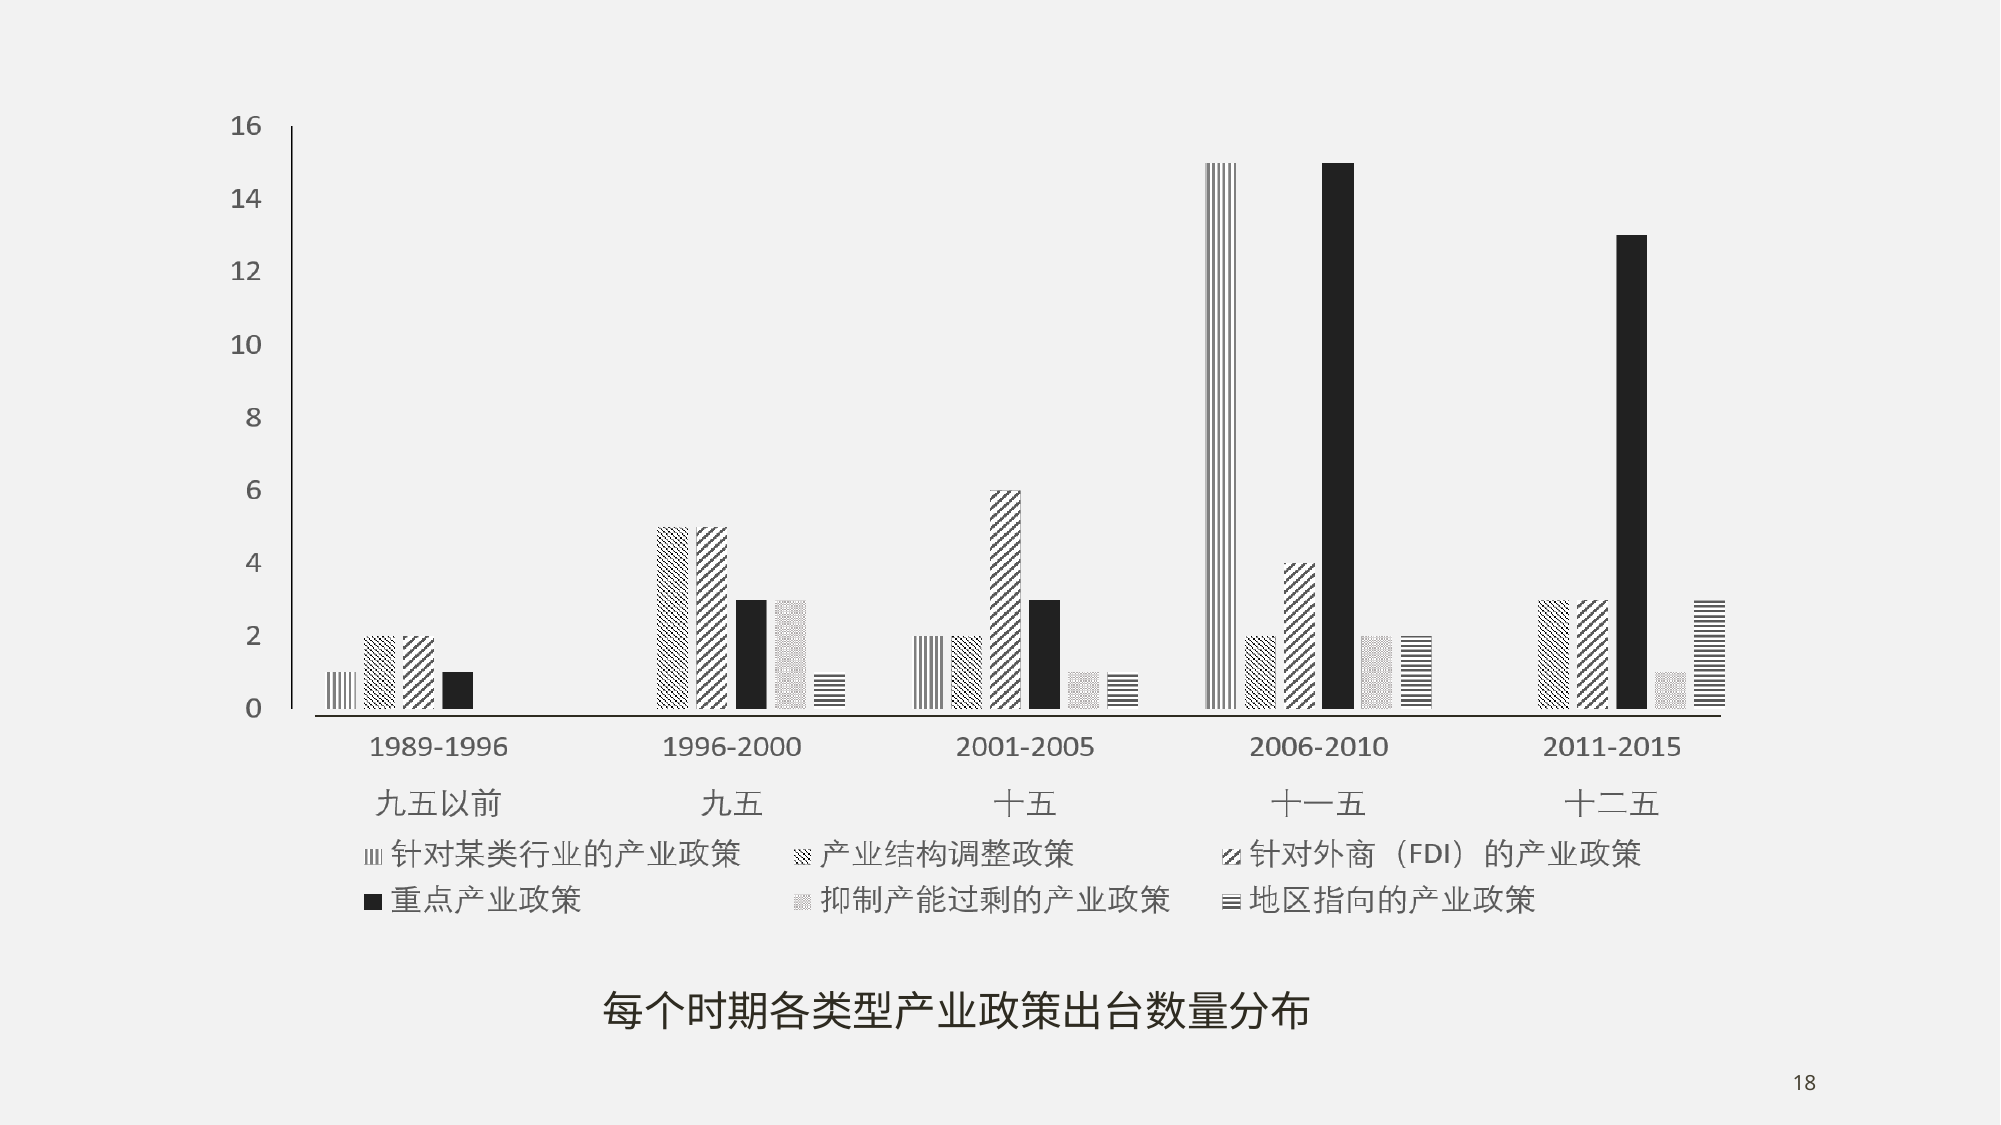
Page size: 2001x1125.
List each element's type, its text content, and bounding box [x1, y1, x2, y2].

slide_number 18 [1777, 1061, 1938, 1107]
text_box 每个时期各类型产业政策出台数量分布 [420, 963, 1495, 1058]
picture [217, 99, 1778, 932]
